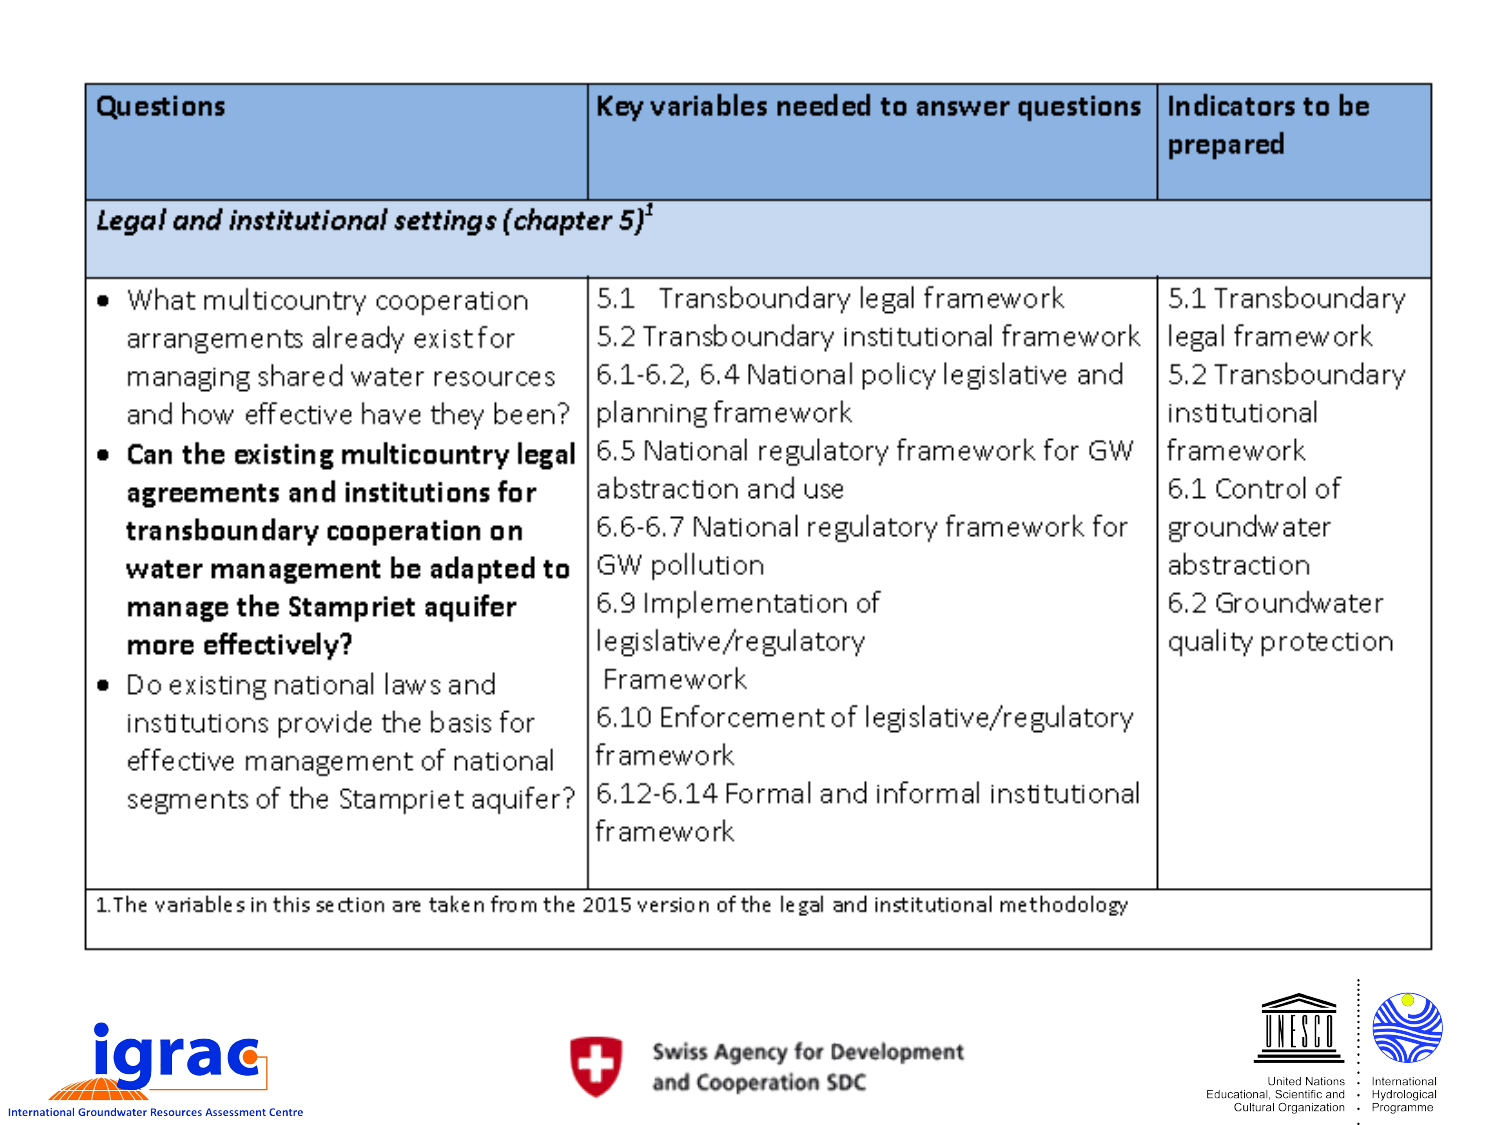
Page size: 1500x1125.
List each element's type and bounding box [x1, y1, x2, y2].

picture [560, 1011, 1013, 1125]
picture [0, 1017, 316, 1125]
picture [76, 77, 1449, 965]
picture [1206, 979, 1443, 1125]
